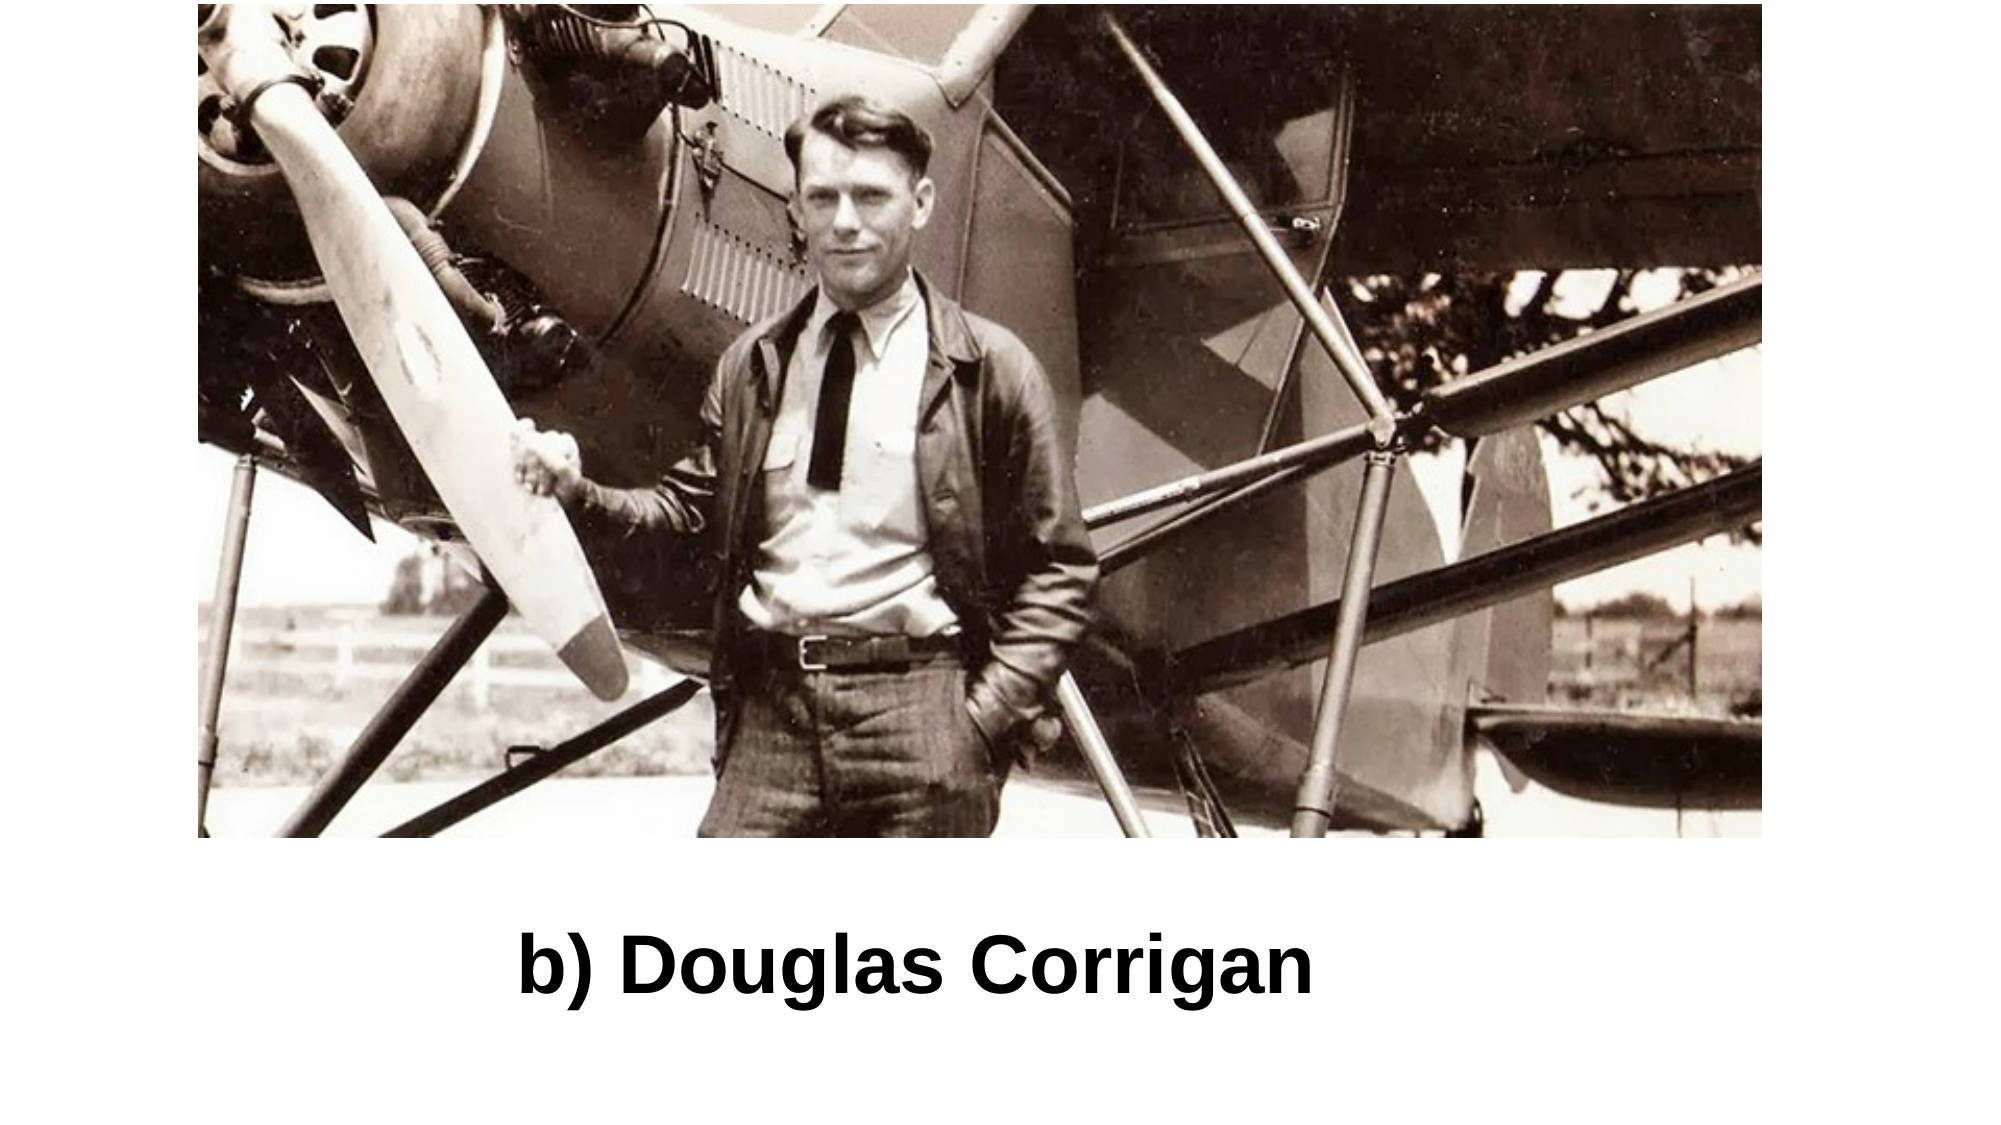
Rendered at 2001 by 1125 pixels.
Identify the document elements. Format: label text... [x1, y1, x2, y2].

picture [198, 4, 1762, 838]
text_box b) Douglas Corrigan [501, 902, 1375, 1018]
